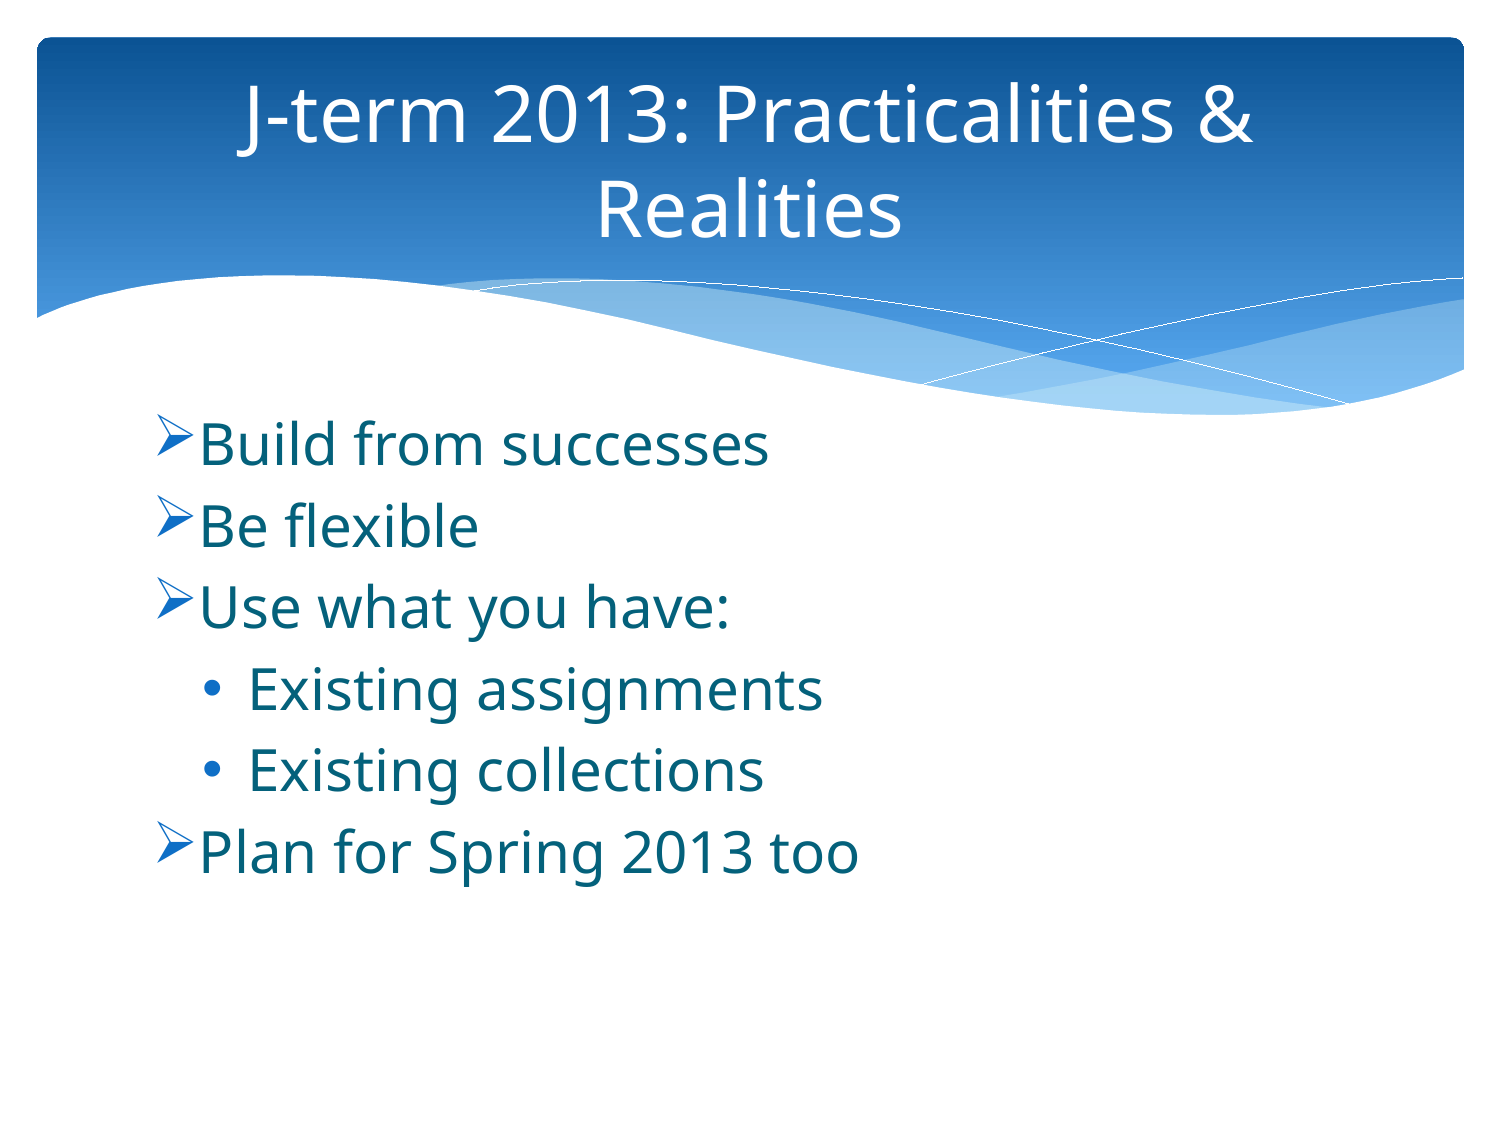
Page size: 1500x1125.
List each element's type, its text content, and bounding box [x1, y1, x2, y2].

title J-term 2013: Practicalities & Realities [75, 55, 1425, 261]
list Build from successes Be flexible Use what you have: Existing assignments Existing collections Plan for Spring 2013 too [137, 399, 1353, 966]
